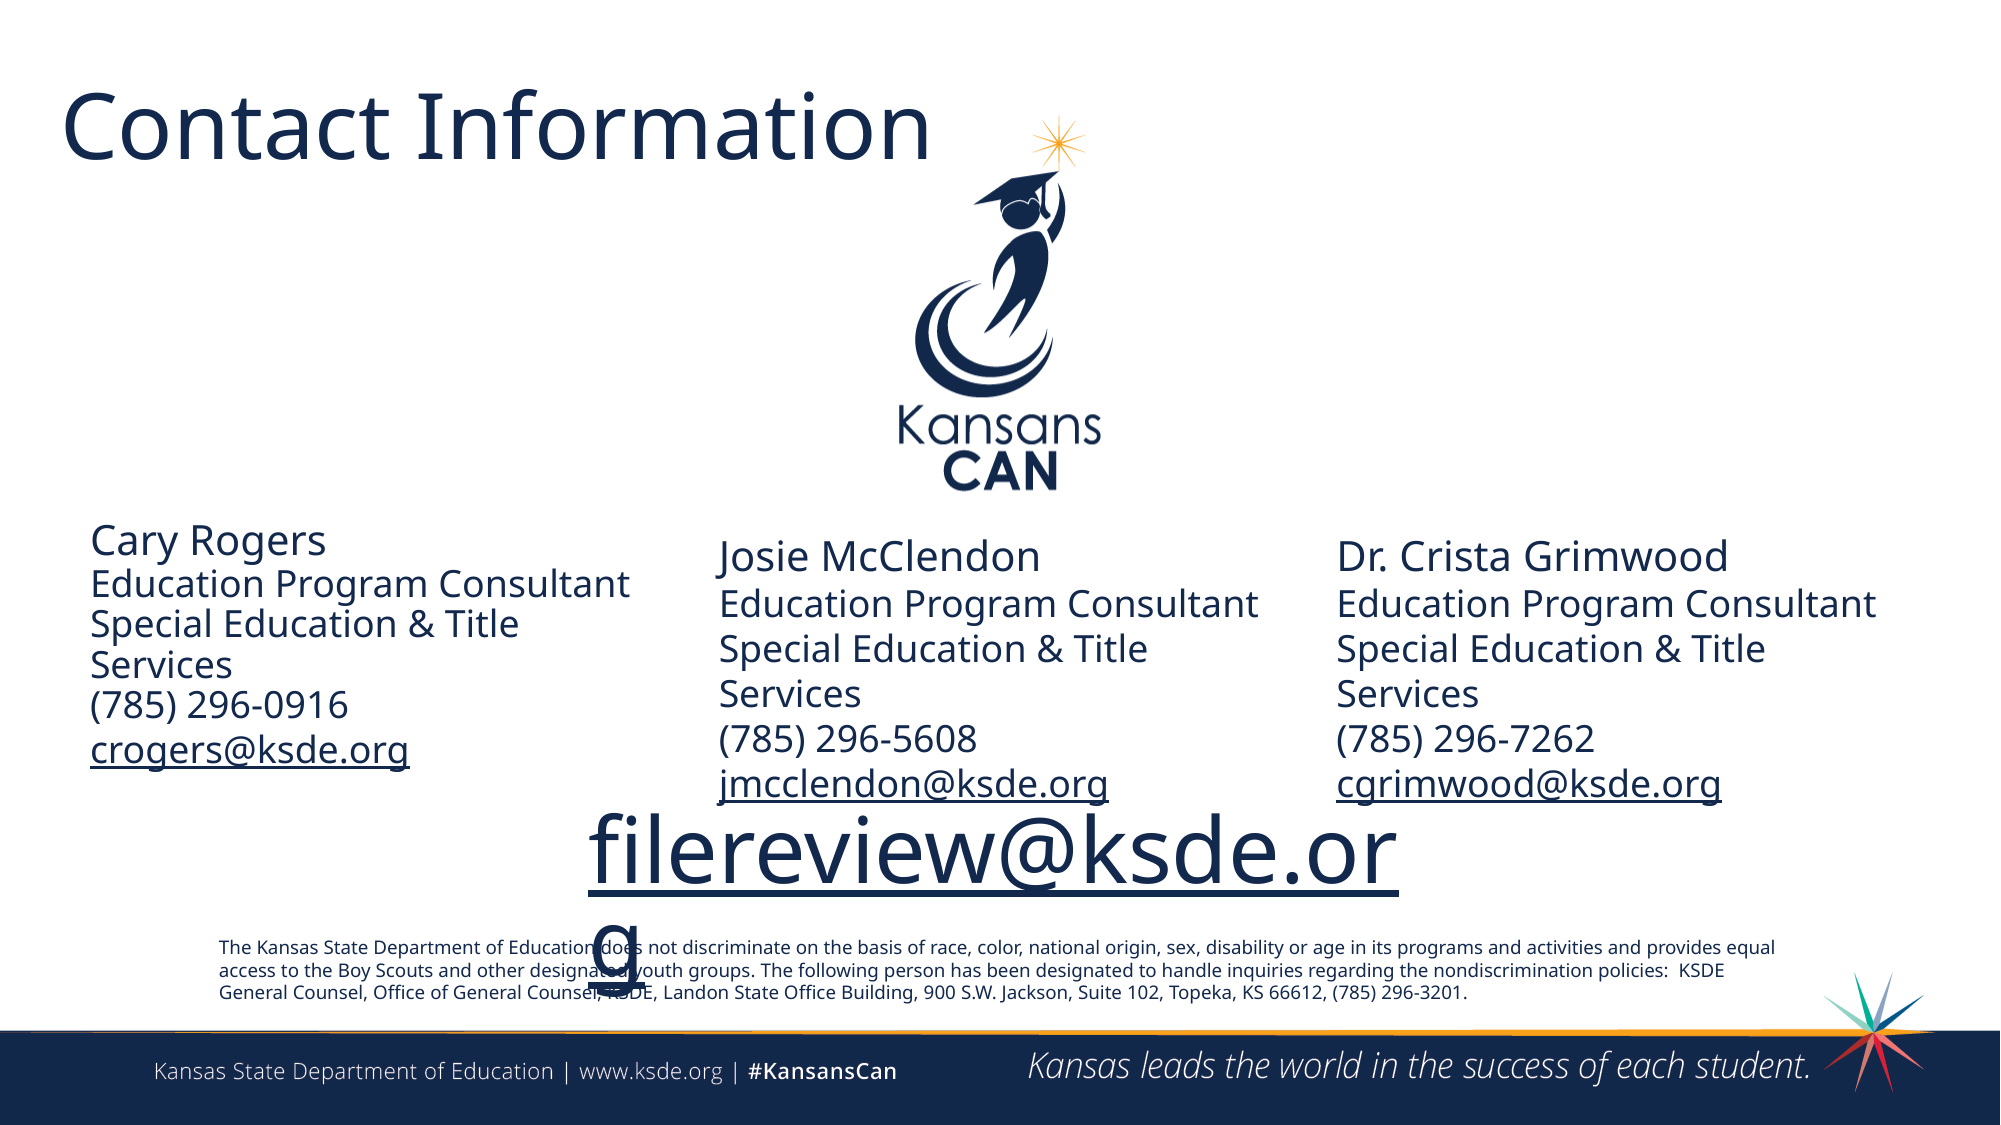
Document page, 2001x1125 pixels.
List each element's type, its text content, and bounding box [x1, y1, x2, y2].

text_box filereview@ksde.org [573, 784, 1427, 1034]
title Contact Information [45, 21, 1770, 239]
text_box Dr. Crista Grimwood Education Program Consultant Special Education & Title Services (785) 296-7262 cgrimwood@ksde.org [1321, 522, 1914, 819]
list Cary Rogers Education Program Consultant Special Education & Title Services (785) 296-0916 crogers@ksde.org [0, 453, 679, 840]
text_box Josie McClendon Education Program Consultant Special Education & Title Services (785) 296-5608 jmcclendon@ksde.org [703, 522, 1297, 784]
picture [568, 968, 573, 976]
picture [0, 0, 2000, 1125]
